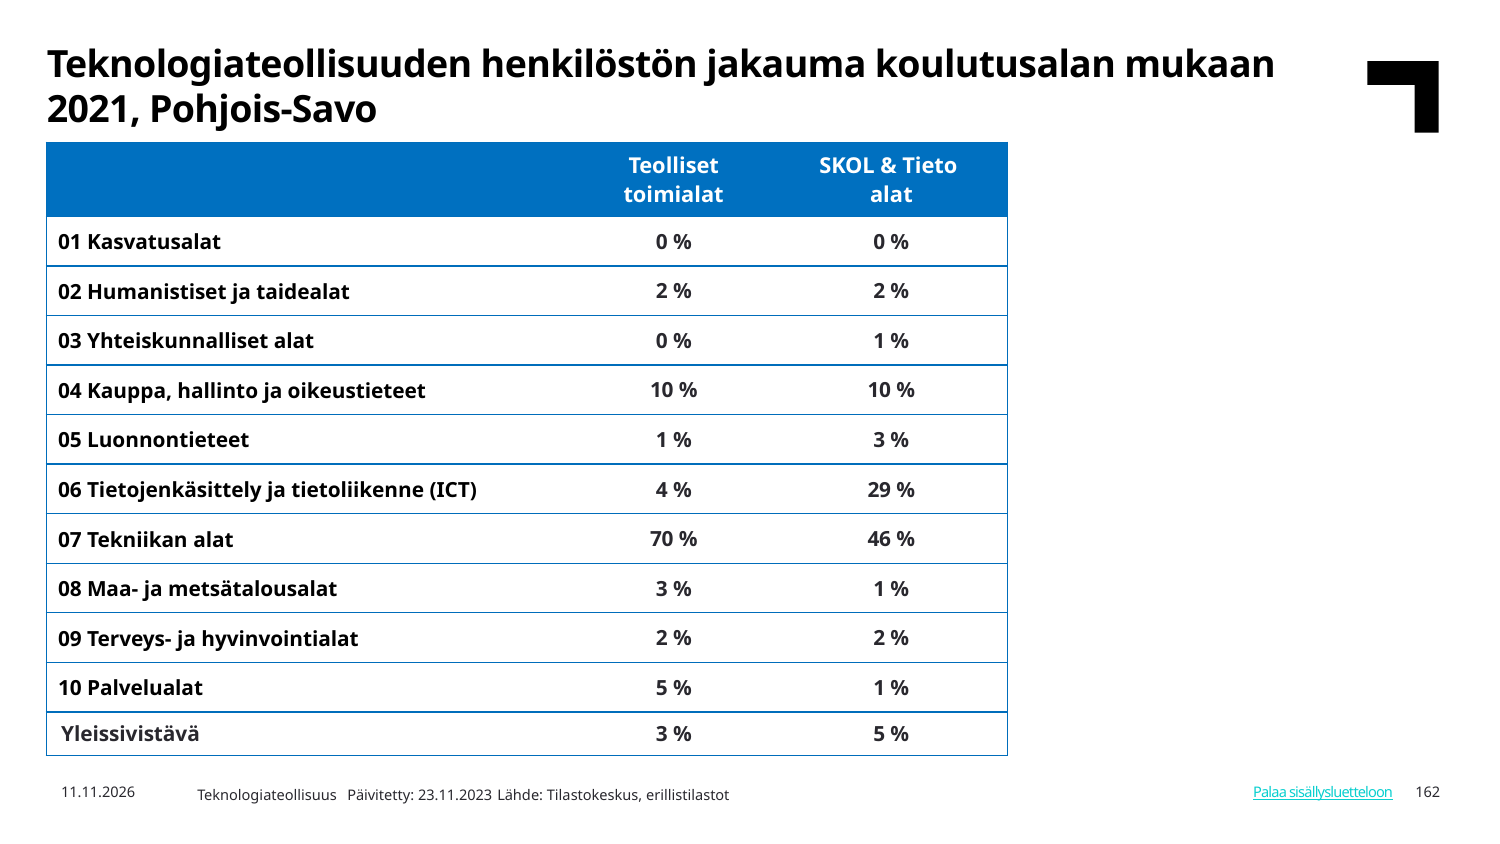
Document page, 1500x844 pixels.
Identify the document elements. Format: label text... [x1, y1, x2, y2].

table_cell 04 Kauppa, hallinto ja oikeustieteet [47, 366, 573, 414]
table_cell 2 % [573, 267, 775, 315]
table_cell 02 Humanistiset ja taidealat [47, 267, 573, 315]
table_cell 1 % [775, 663, 1007, 711]
table_cell 0 % [573, 316, 775, 364]
table_cell 5 % [775, 713, 1007, 755]
slide_number 162 [1313, 775, 1456, 803]
table_cell 03 Yhteiskunnalliset alat [47, 316, 573, 364]
table_cell 3 % [573, 713, 775, 755]
table_header [47, 143, 573, 216]
table_cell 0 % [573, 217, 775, 265]
table_cell 2 % [775, 613, 1007, 662]
table_cell 29 % [775, 465, 1007, 513]
table_header SKOL & Tieto alat [775, 143, 1007, 216]
table_cell 5 % [573, 663, 775, 711]
footer Teknologiateollisuus Päivitetty: 23.11.2023 Lähde: Tilastokeskus, erillistilastot [182, 777, 967, 805]
table_cell 2 % [573, 613, 775, 662]
table_header Teolliset toimialat [573, 143, 775, 216]
table_cell 3 % [775, 415, 1007, 463]
text_box Palaa sisällysluetteloon [1247, 777, 1431, 809]
table_cell 1 % [573, 415, 775, 463]
table_cell 2 % [775, 267, 1007, 315]
table_cell Yleissivistävä [47, 713, 573, 755]
table_cell 05 Luonnontieteet [47, 415, 573, 463]
list Teknologiateollisuuden henkilöstön jakauma koulutusalan mukaan 2021, Pohjois-Savo [29, 32, 1348, 110]
table_cell 1 % [775, 564, 1007, 612]
table_cell 46 % [775, 514, 1007, 563]
table_cell 4 % [573, 465, 775, 513]
table_cell 0 % [775, 217, 1007, 265]
table_cell 70 % [573, 514, 775, 563]
table_cell 07 Tekniikan alat [47, 514, 573, 563]
table_cell 1 % [775, 316, 1007, 364]
table_cell 08 Maa- ja metsätalousalat [47, 564, 573, 612]
table_cell 09 Terveys- ja hyvinvointialat [47, 613, 573, 662]
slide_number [46, 775, 197, 803]
table_cell 10 Palvelualat [47, 663, 573, 711]
table_cell 10 % [573, 366, 775, 414]
table_cell 01 Kasvatusalat [47, 217, 573, 265]
table_cell 3 % [573, 564, 775, 612]
table_cell 10 % [775, 366, 1007, 414]
table_cell 06 Tietojenkäsittely ja tietoliikenne (ICT) [47, 465, 573, 513]
